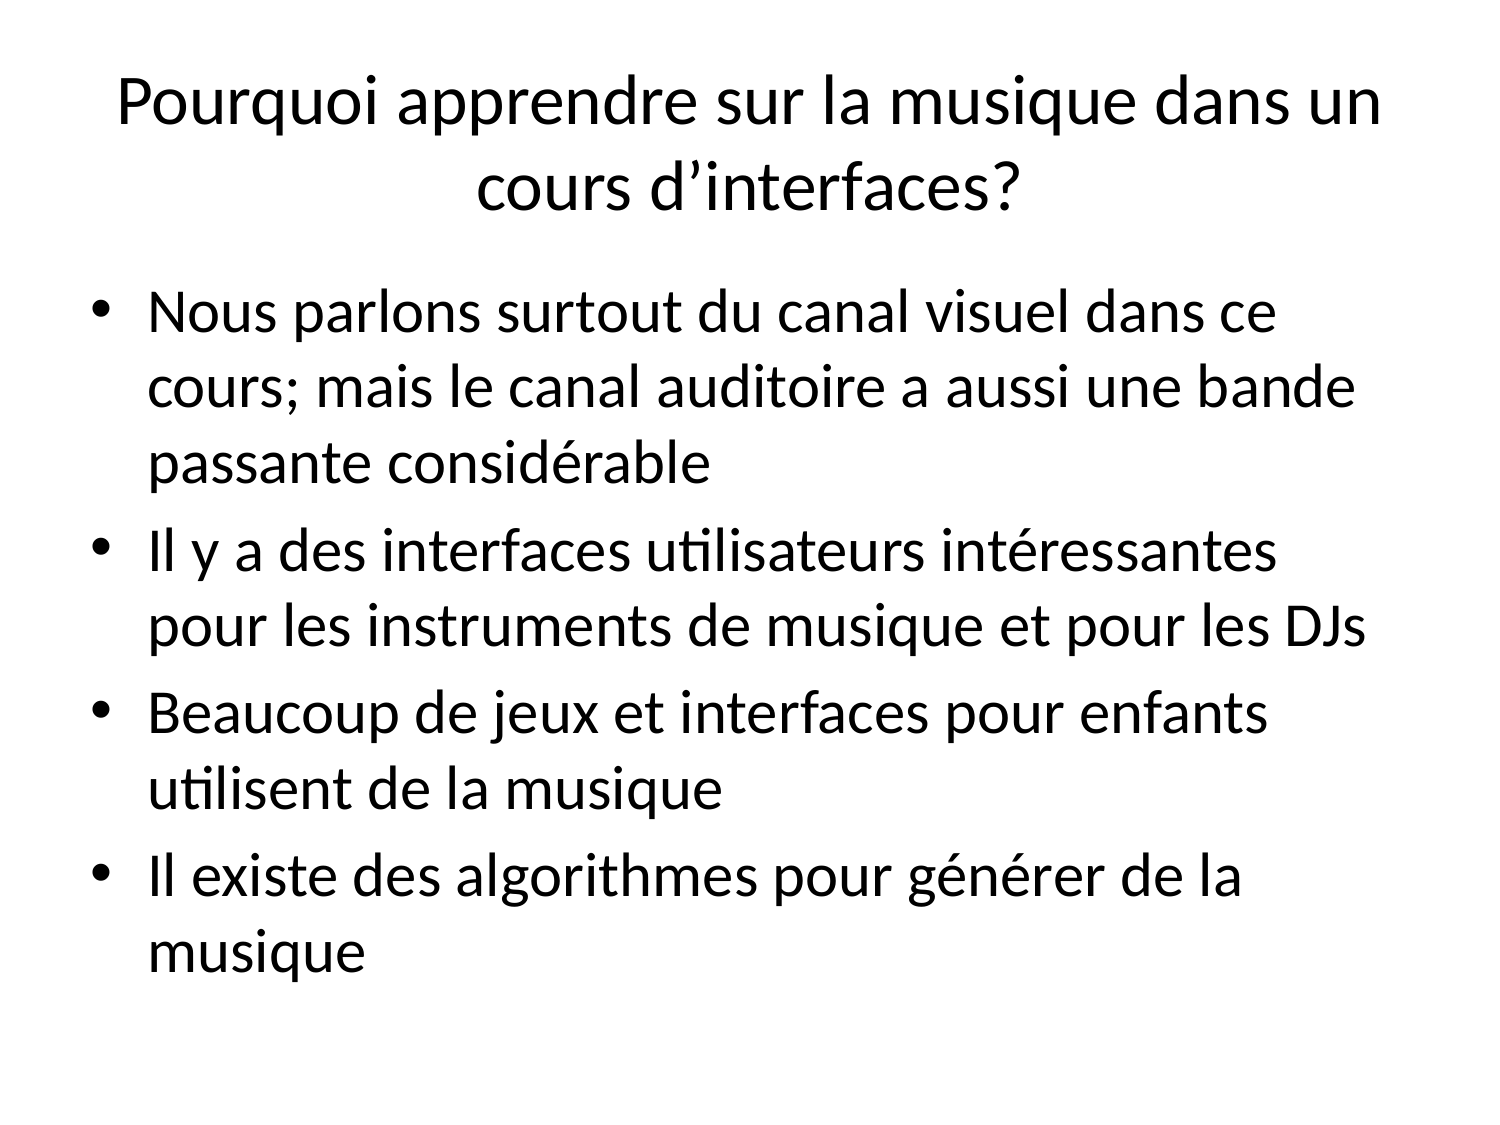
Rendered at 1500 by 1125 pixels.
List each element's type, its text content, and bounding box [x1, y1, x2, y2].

list Nous parlons surtout du canal visuel dans ce cours; mais le canal auditoire a aussi une bande passante considérable Il y a des interfaces utilisateurs intéressantes pour les instruments de musique et pour les DJs Beaucoup de jeux et interfaces pour enfants utilisent de la musique Il existe des algorithmes pour générer de la musique [75, 262, 1425, 1005]
title Pourquoi apprendre sur la musique dans un cours d’interfaces? [75, 45, 1425, 233]
